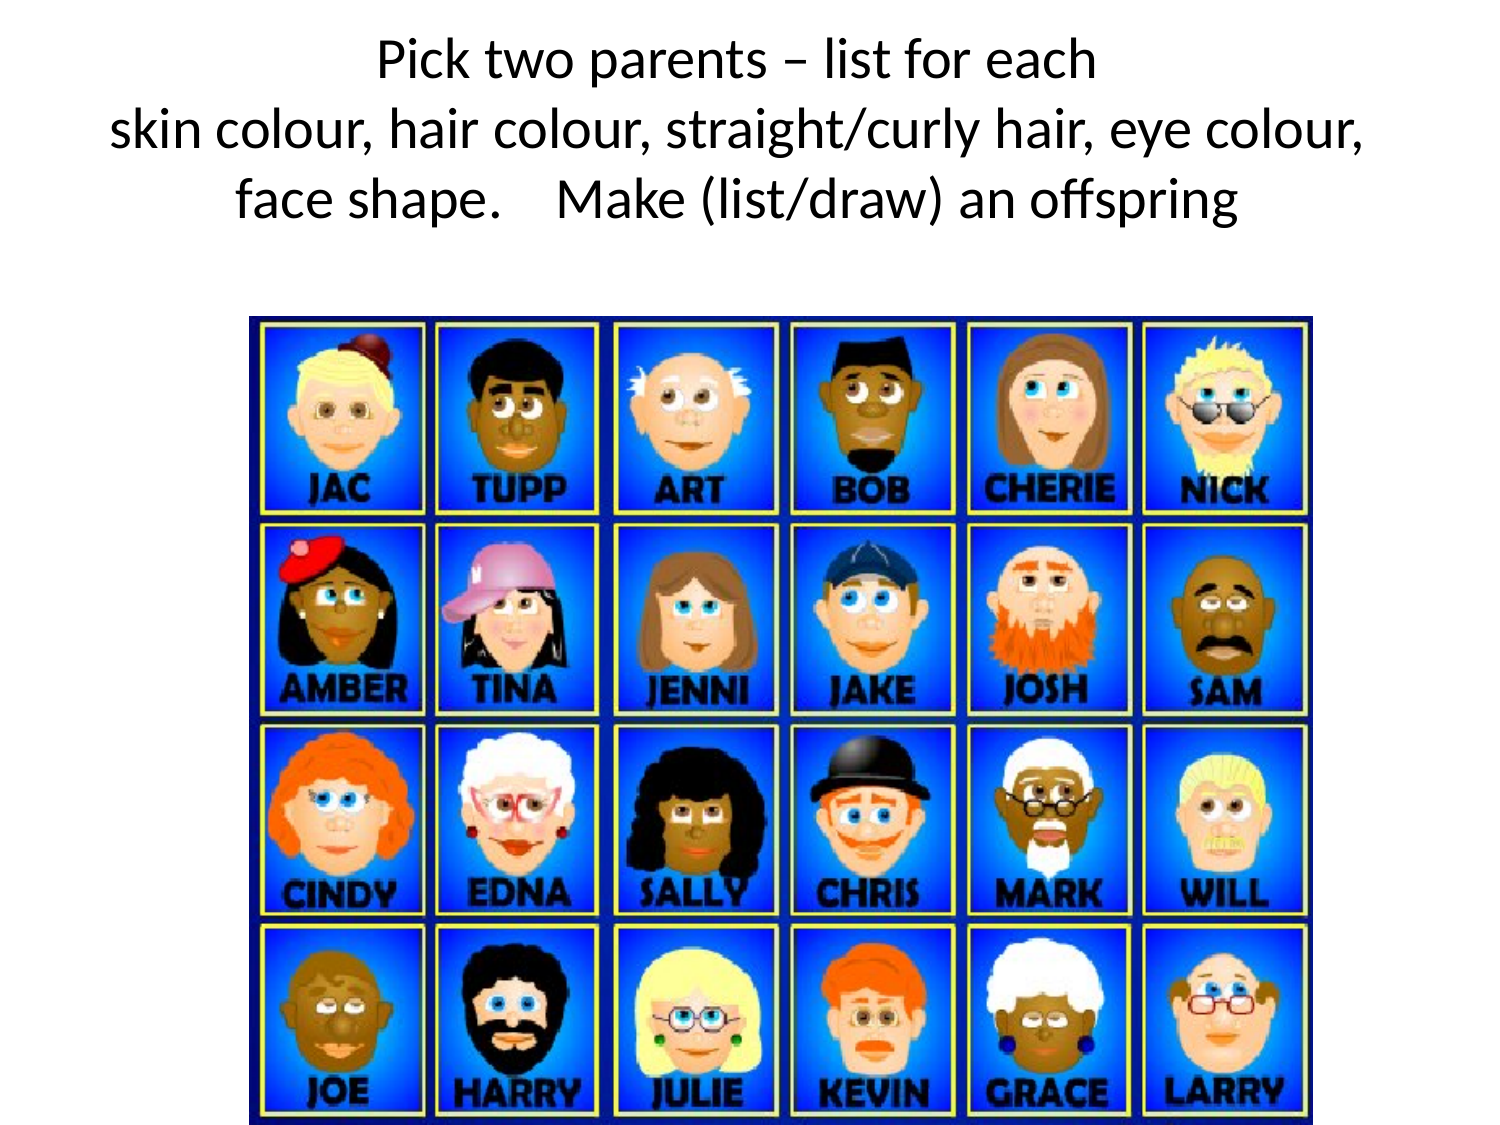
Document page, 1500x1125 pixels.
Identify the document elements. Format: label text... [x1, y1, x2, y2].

title Pick two parents – list for each skin colour, hair colour, straight/curly hair, eye colour, face shape. Make (list/draw) an offspring [62, 0, 1413, 250]
picture [249, 316, 1313, 1125]
